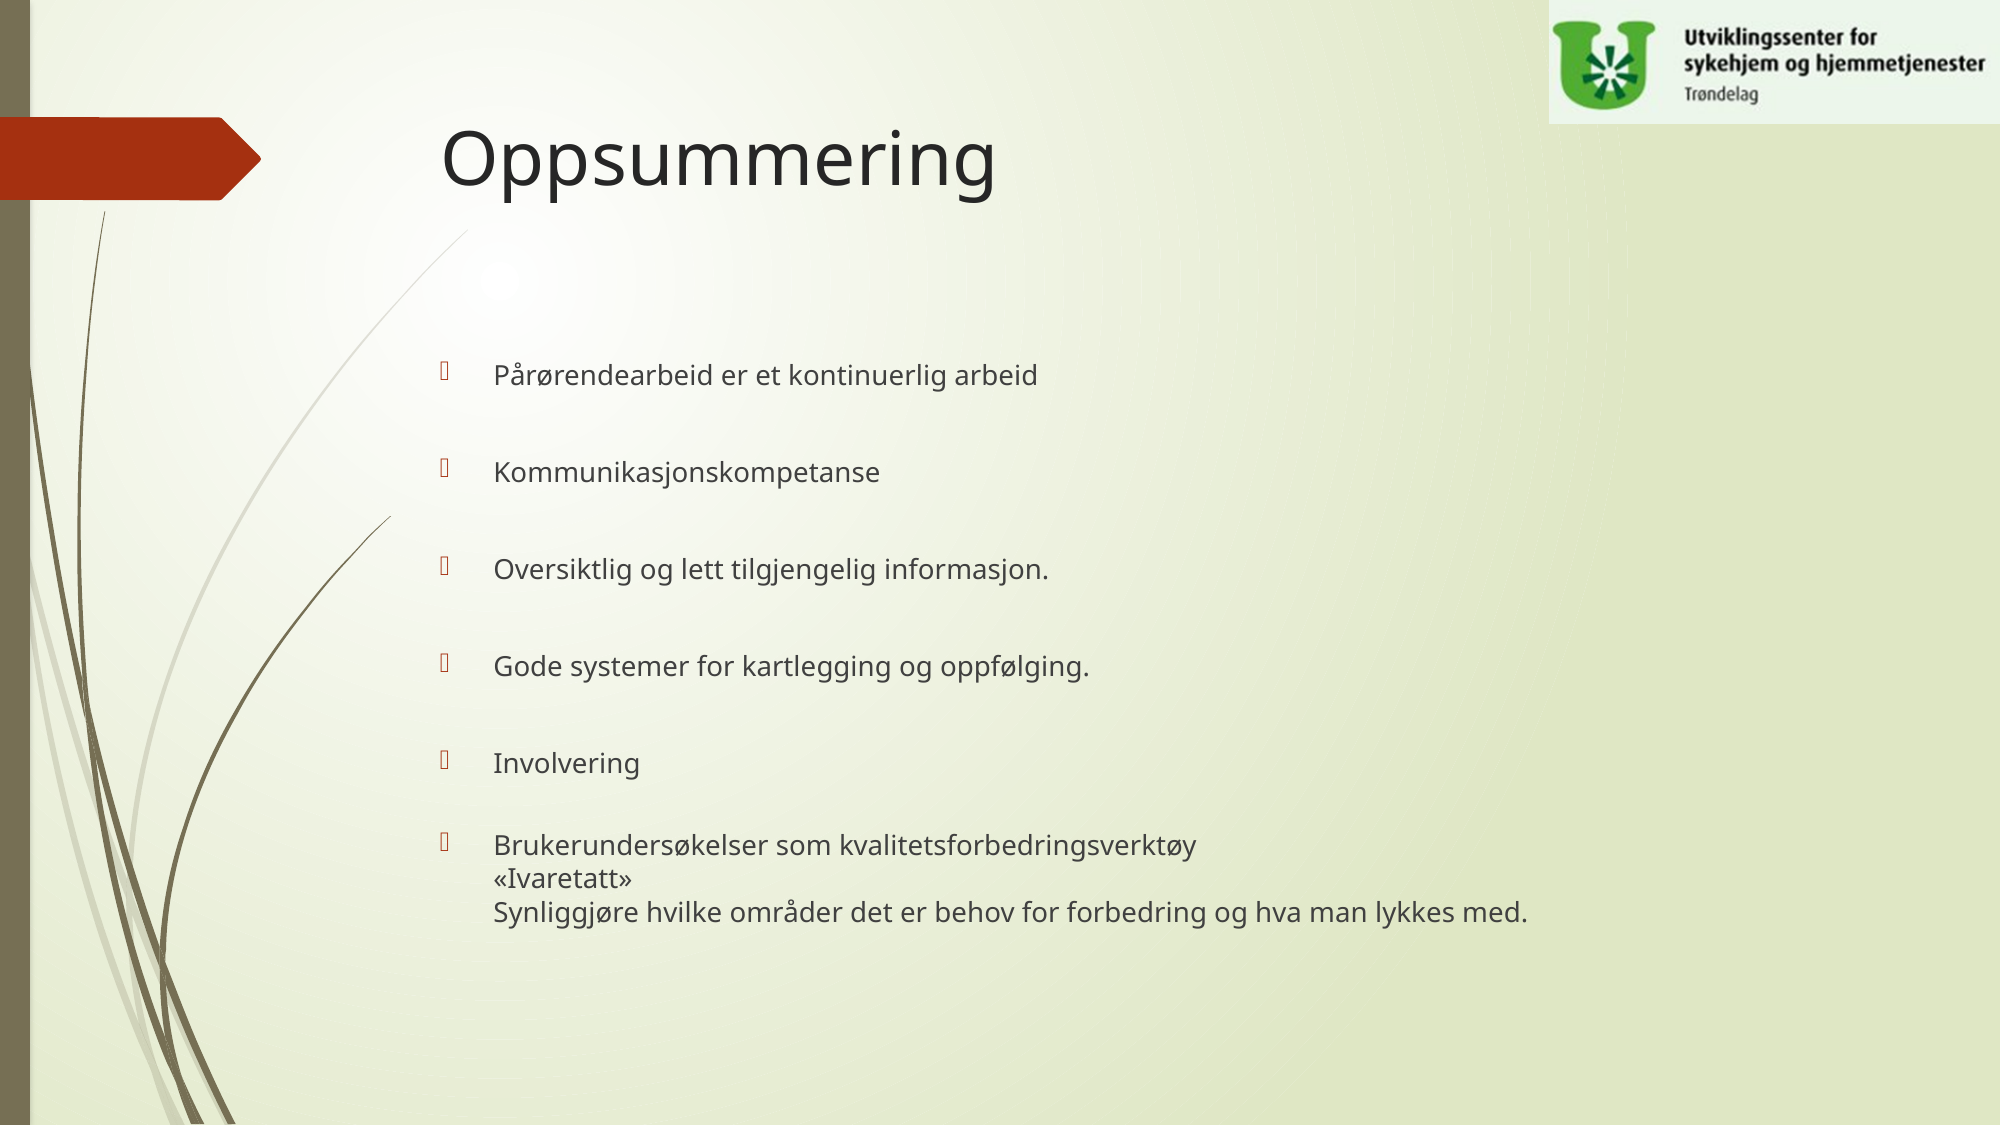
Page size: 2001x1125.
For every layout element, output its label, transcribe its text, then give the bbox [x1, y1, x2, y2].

picture [1549, 0, 2000, 124]
title Oppsummering [425, 102, 1888, 313]
list Pårørendearbeid er et kontinuerlig arbeid Kommunikasjonskompetanse Oversiktlig og lett tilgjengelig informasjon. Gode systemer for kartlegging og oppfølging. Involvering Brukerundersøkelser som kvalitetsforbedringsverktøy «Ivaretatt» Synliggjøre hvilke områder det er behov for forbedring og hva man lykkes med. [424, 350, 1888, 970]
